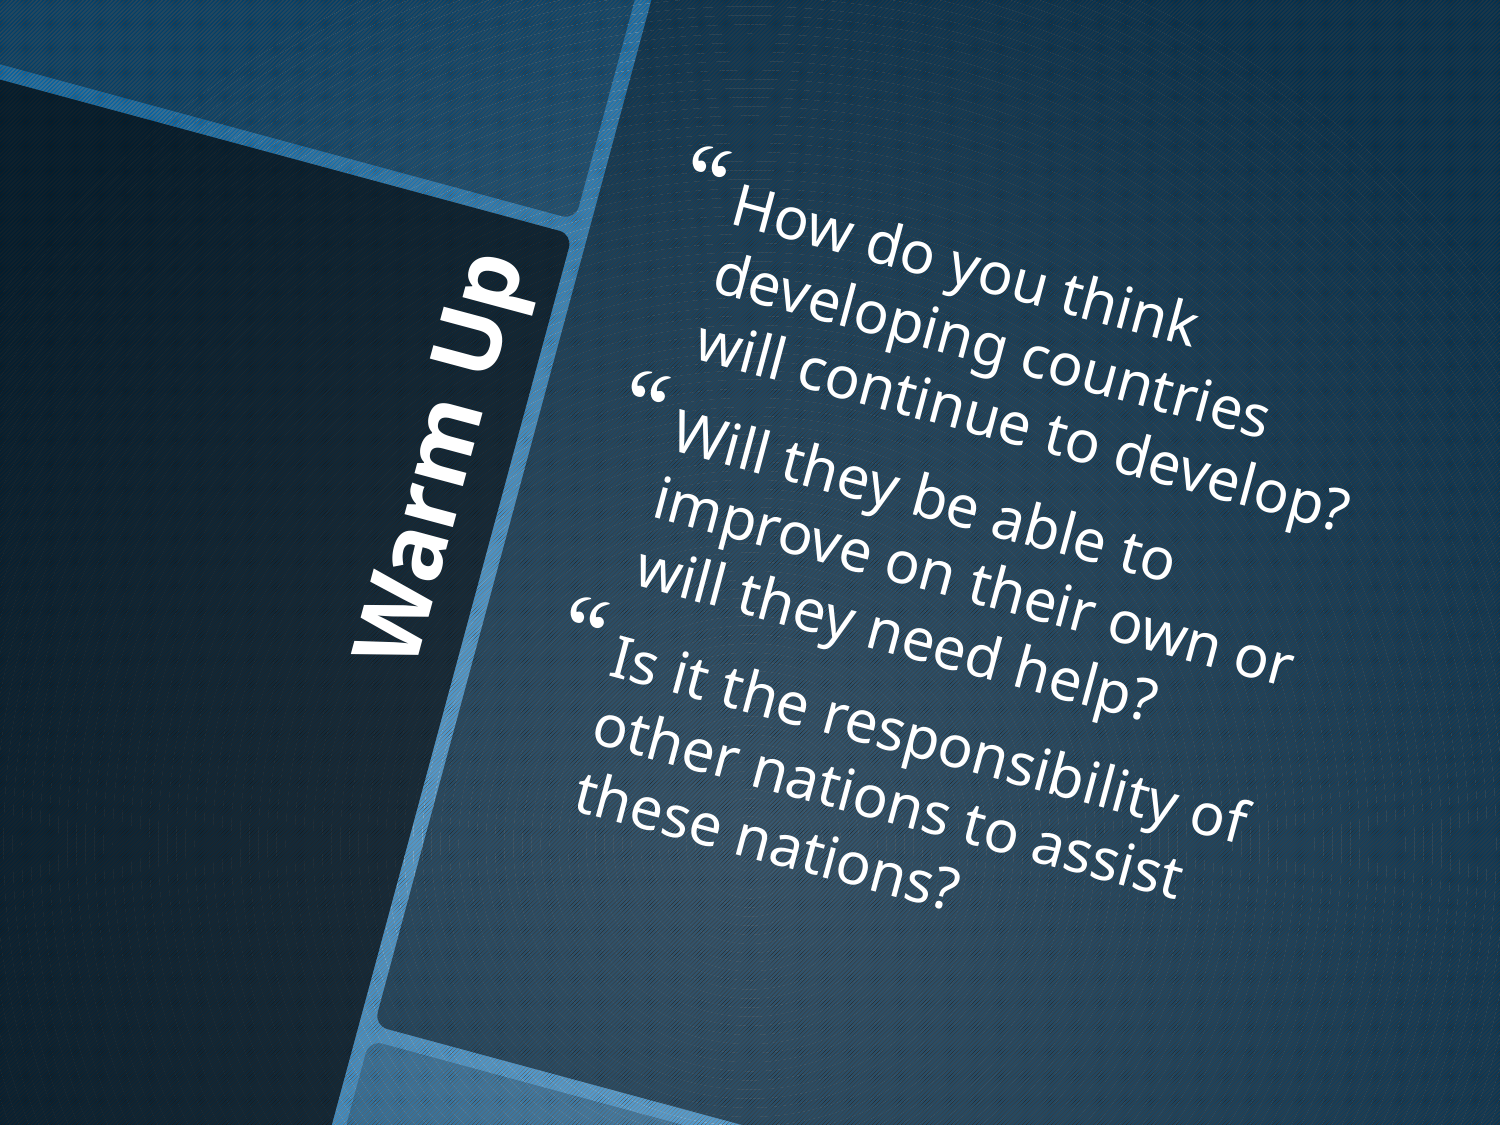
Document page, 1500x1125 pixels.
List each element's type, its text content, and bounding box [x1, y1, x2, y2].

title Warm Up [69, 181, 554, 1056]
list How do you think developing countries will continue to develop? Will they be able to improve on their own or will they need help? Is it the responsibility of other nations to assist these nations? [475, 72, 1430, 1076]
